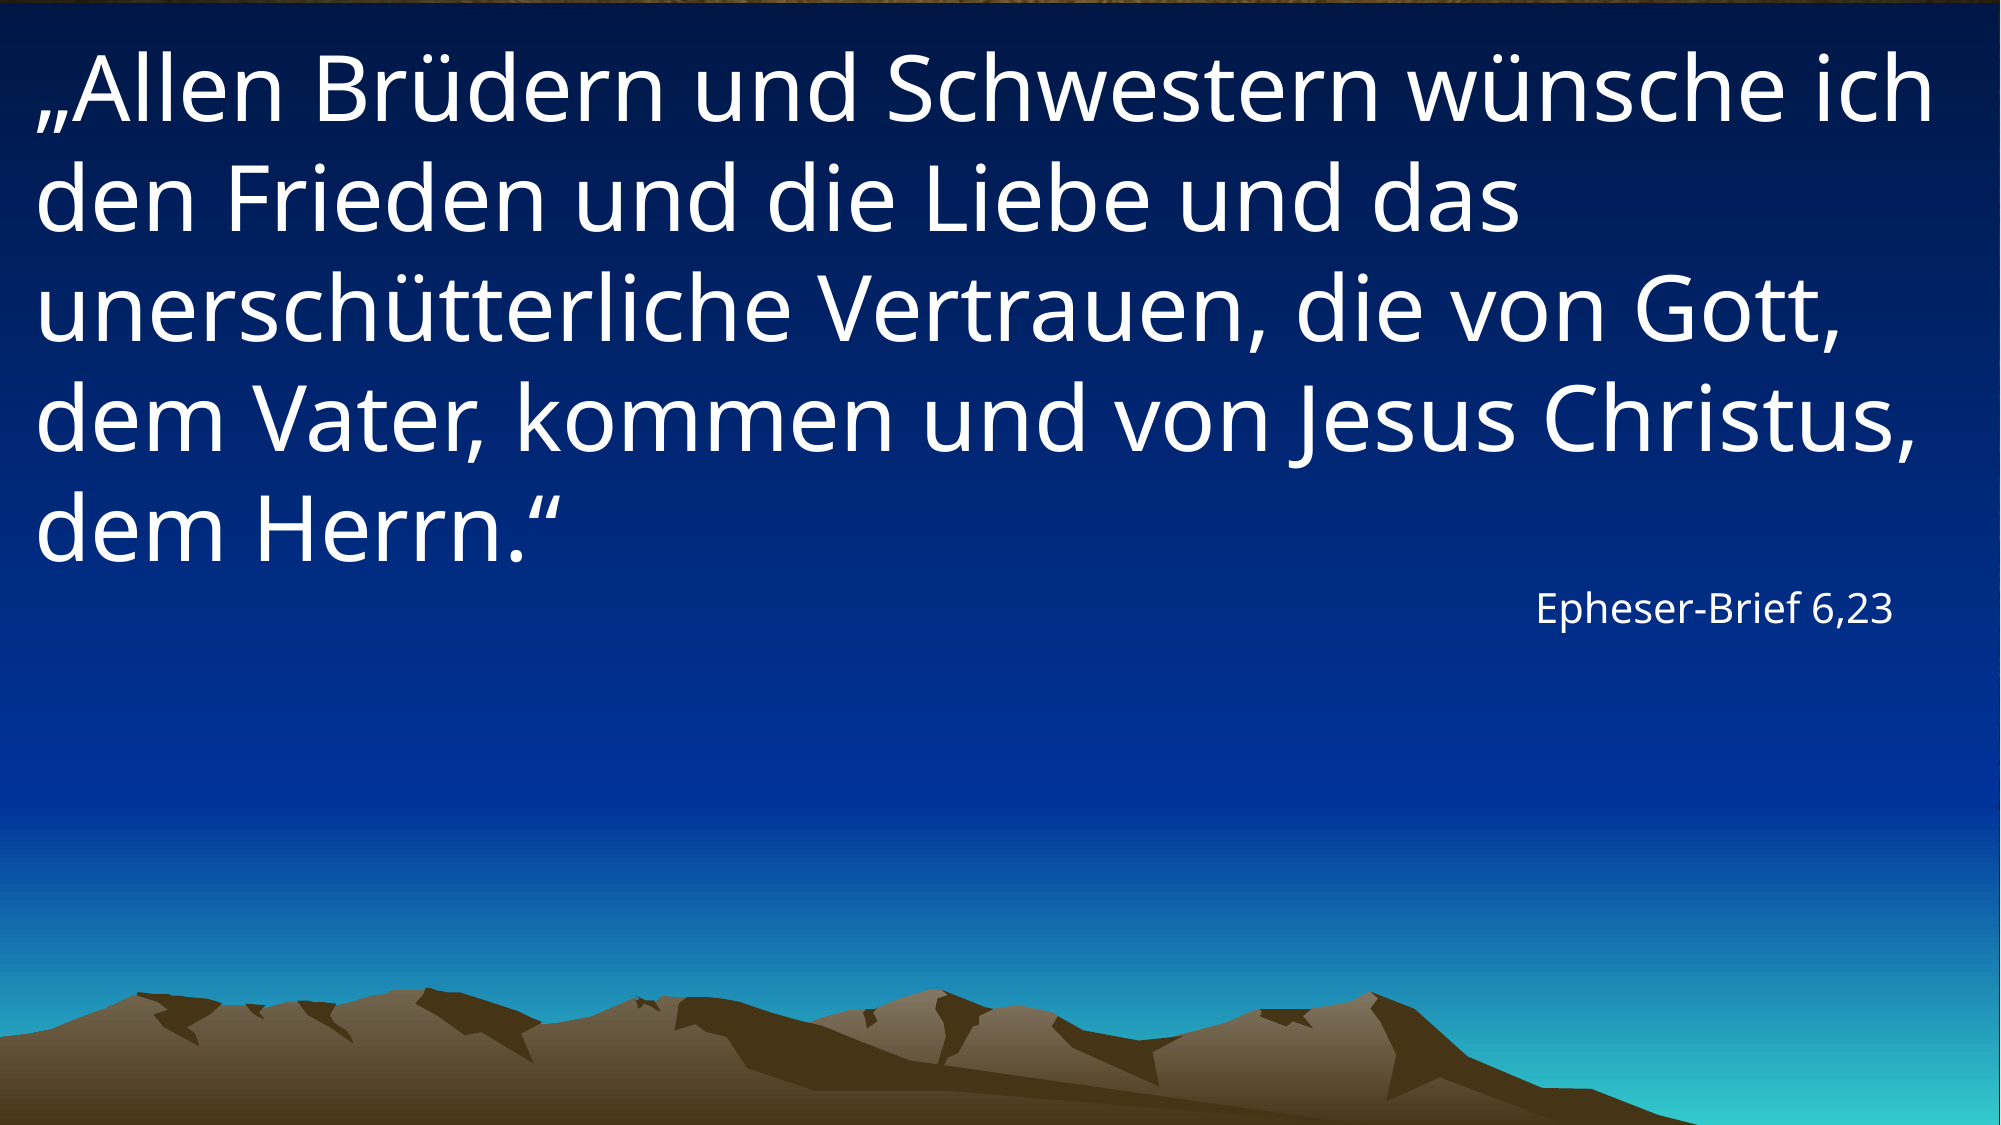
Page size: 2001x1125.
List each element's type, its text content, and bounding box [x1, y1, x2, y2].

picture [0, 0, 2001, 1125]
subtitle Epheser-Brief 6,23 [1224, 587, 1910, 1125]
title „Allen Brüdern und Schwestern wünsche ich den Frieden und die Liebe und das unerschütterliche Vertrauen, die von Gott, dem Vater, kommen und von Jesus Christus, dem Herrn.“ [19, 21, 1957, 587]
